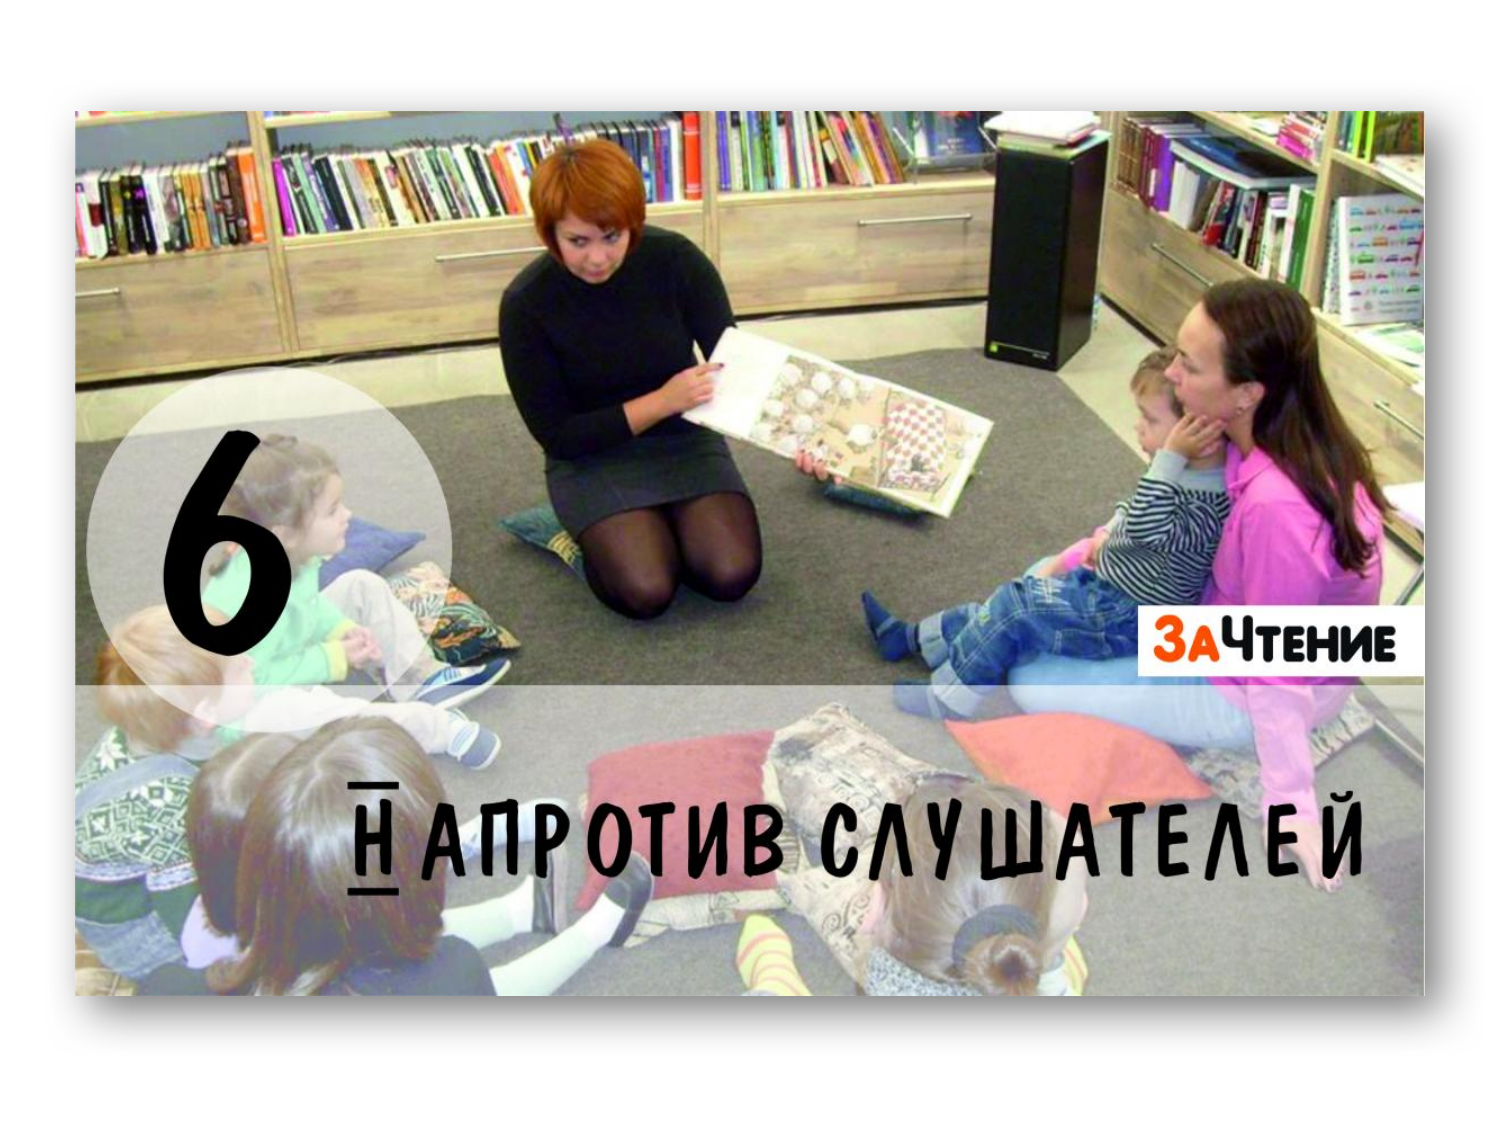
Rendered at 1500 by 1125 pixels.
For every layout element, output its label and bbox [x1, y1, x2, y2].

list [74, 110, 1426, 996]
